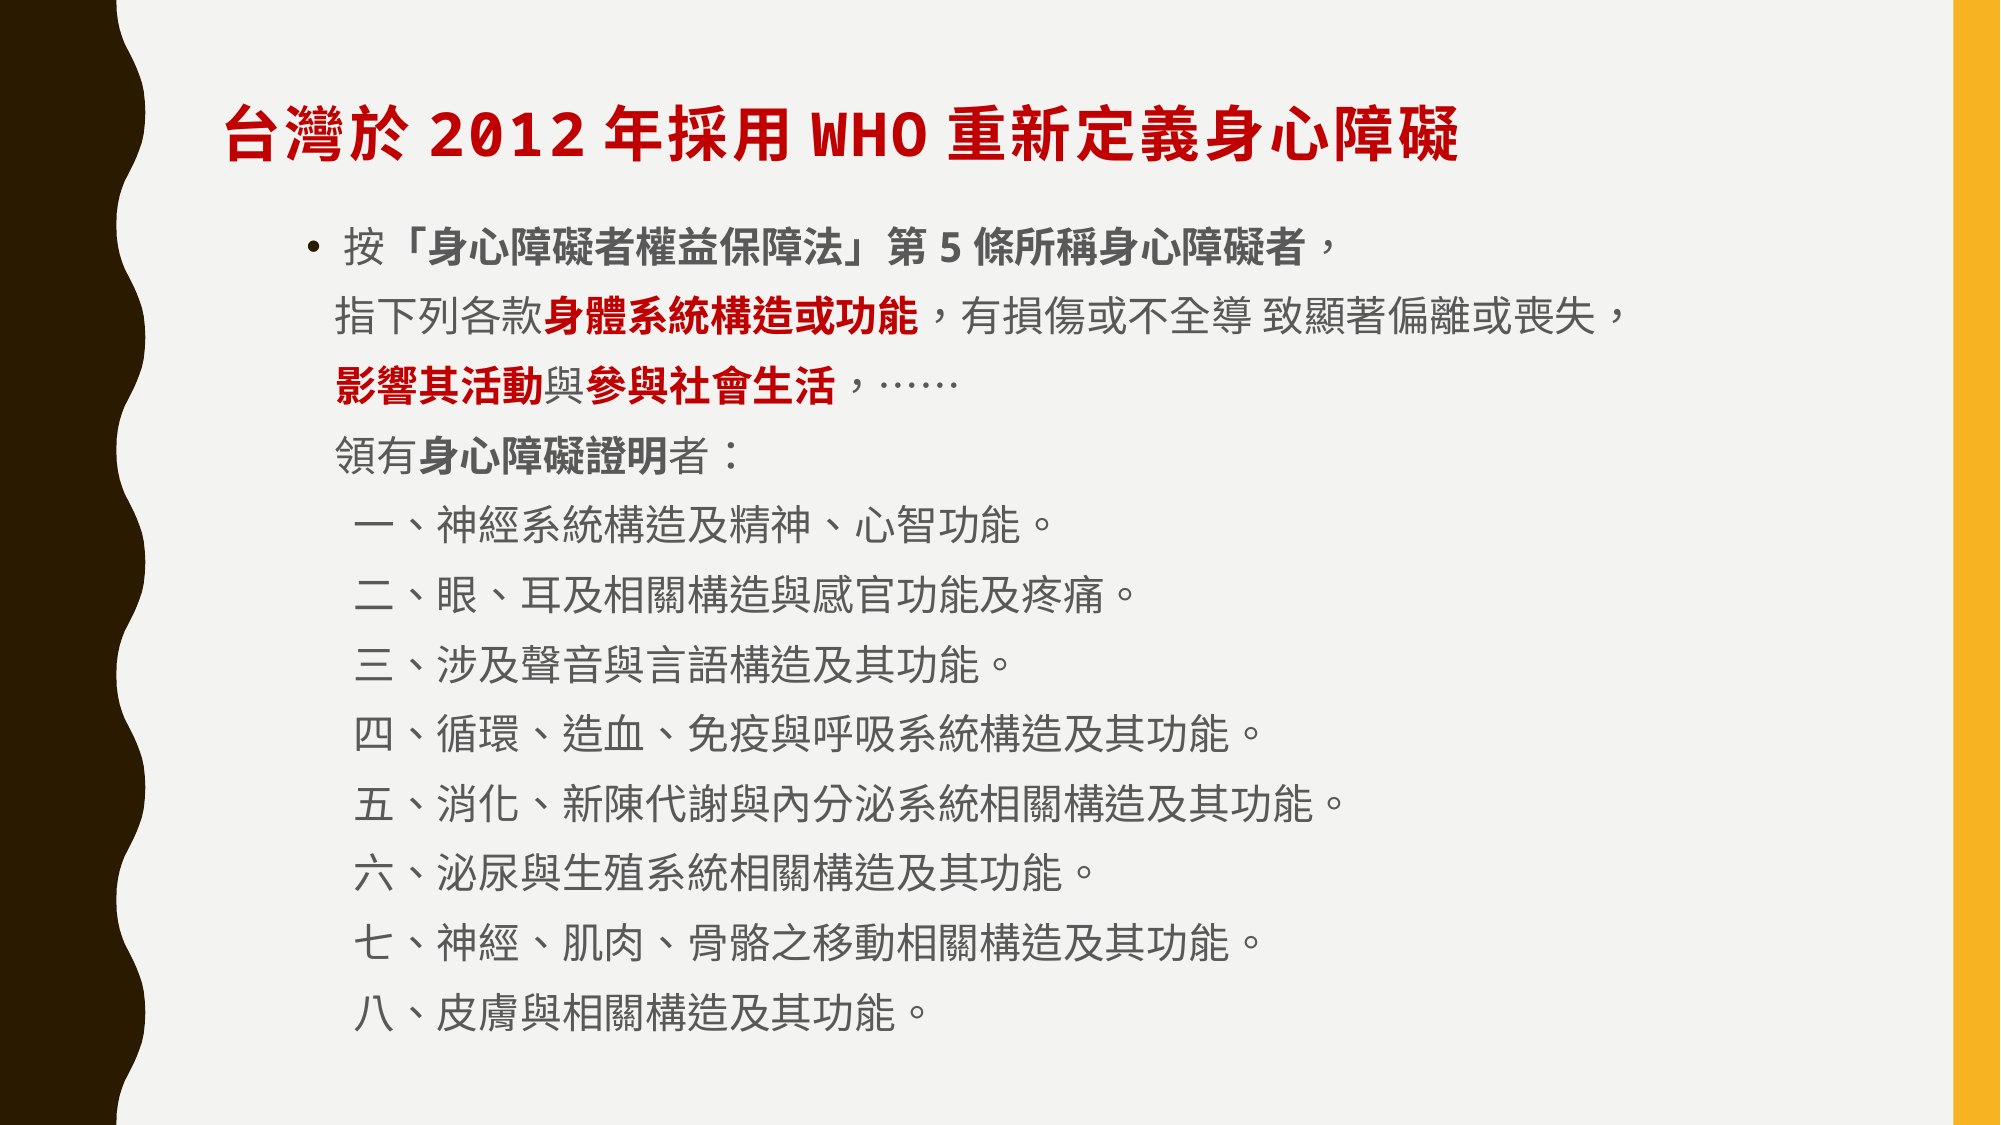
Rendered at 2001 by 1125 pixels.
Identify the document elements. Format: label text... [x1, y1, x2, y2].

title 台灣於2012年採用WHO重新定義身心障礙 [205, 62, 1875, 308]
list 按「身心障礙者權益保障法」第5條所稱身心障礙者， 指下列各款身體系統構造或功能，有損傷或不全導 致顯著偏離或喪失， 影響其活動與參與社會生活，…… 領有身心障礙證明者： 一、神經系統構造及精神、心智功能。 二、眼、耳及相關構造與感官功能及疼痛。 三、涉及聲音與言語構造及其功能。 四、循環、造血、免疫與呼吸系統構造及其功能。 五、消化、新陳代謝與內分泌系統相關構造及其功能。 六、泌尿與生殖系統相關構造及其功能。 七、神經、肌肉、骨骼之移動相關構造及其功能。 八、皮膚與相關構造及其功能。 [291, 208, 1664, 1062]
